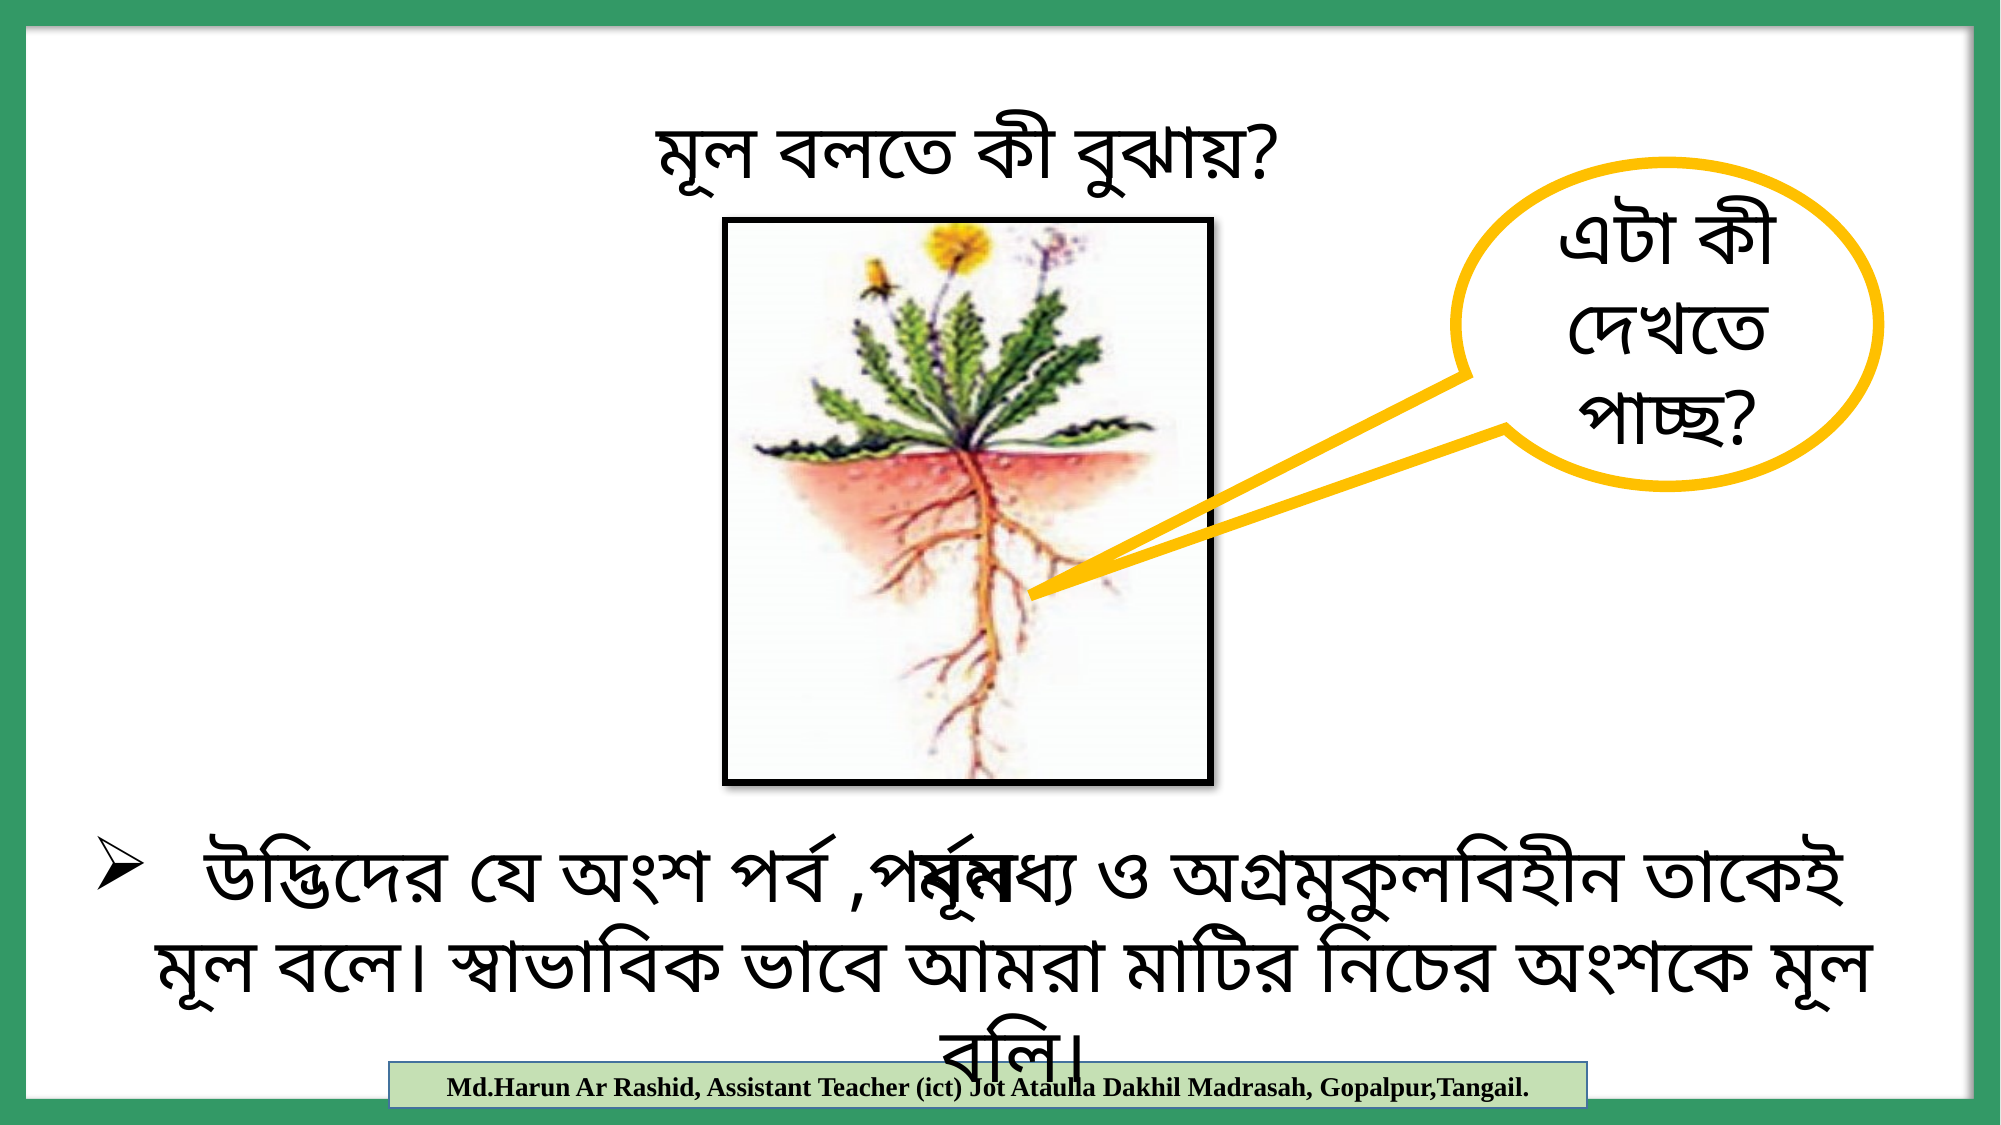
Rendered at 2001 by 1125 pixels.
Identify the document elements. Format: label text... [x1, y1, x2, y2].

text_box মূল বলতে কী বুঝায়? [611, 96, 1324, 202]
text_box উদ্ভিদের যে অংশ পর্ব ,পর্বমধ্য ও অগ্রমুকুলবিহীন তাকেই মূল বলে। স্বাভাবিক ভাবে আমরা মাটির নিচের অংশকে মূল বলি। [43, 819, 1892, 1125]
picture [727, 222, 1208, 780]
text_box এটা কী দেখতে পাচ্ছ? [1208, 161, 1880, 535]
text_box মূল [611, 819, 1324, 925]
